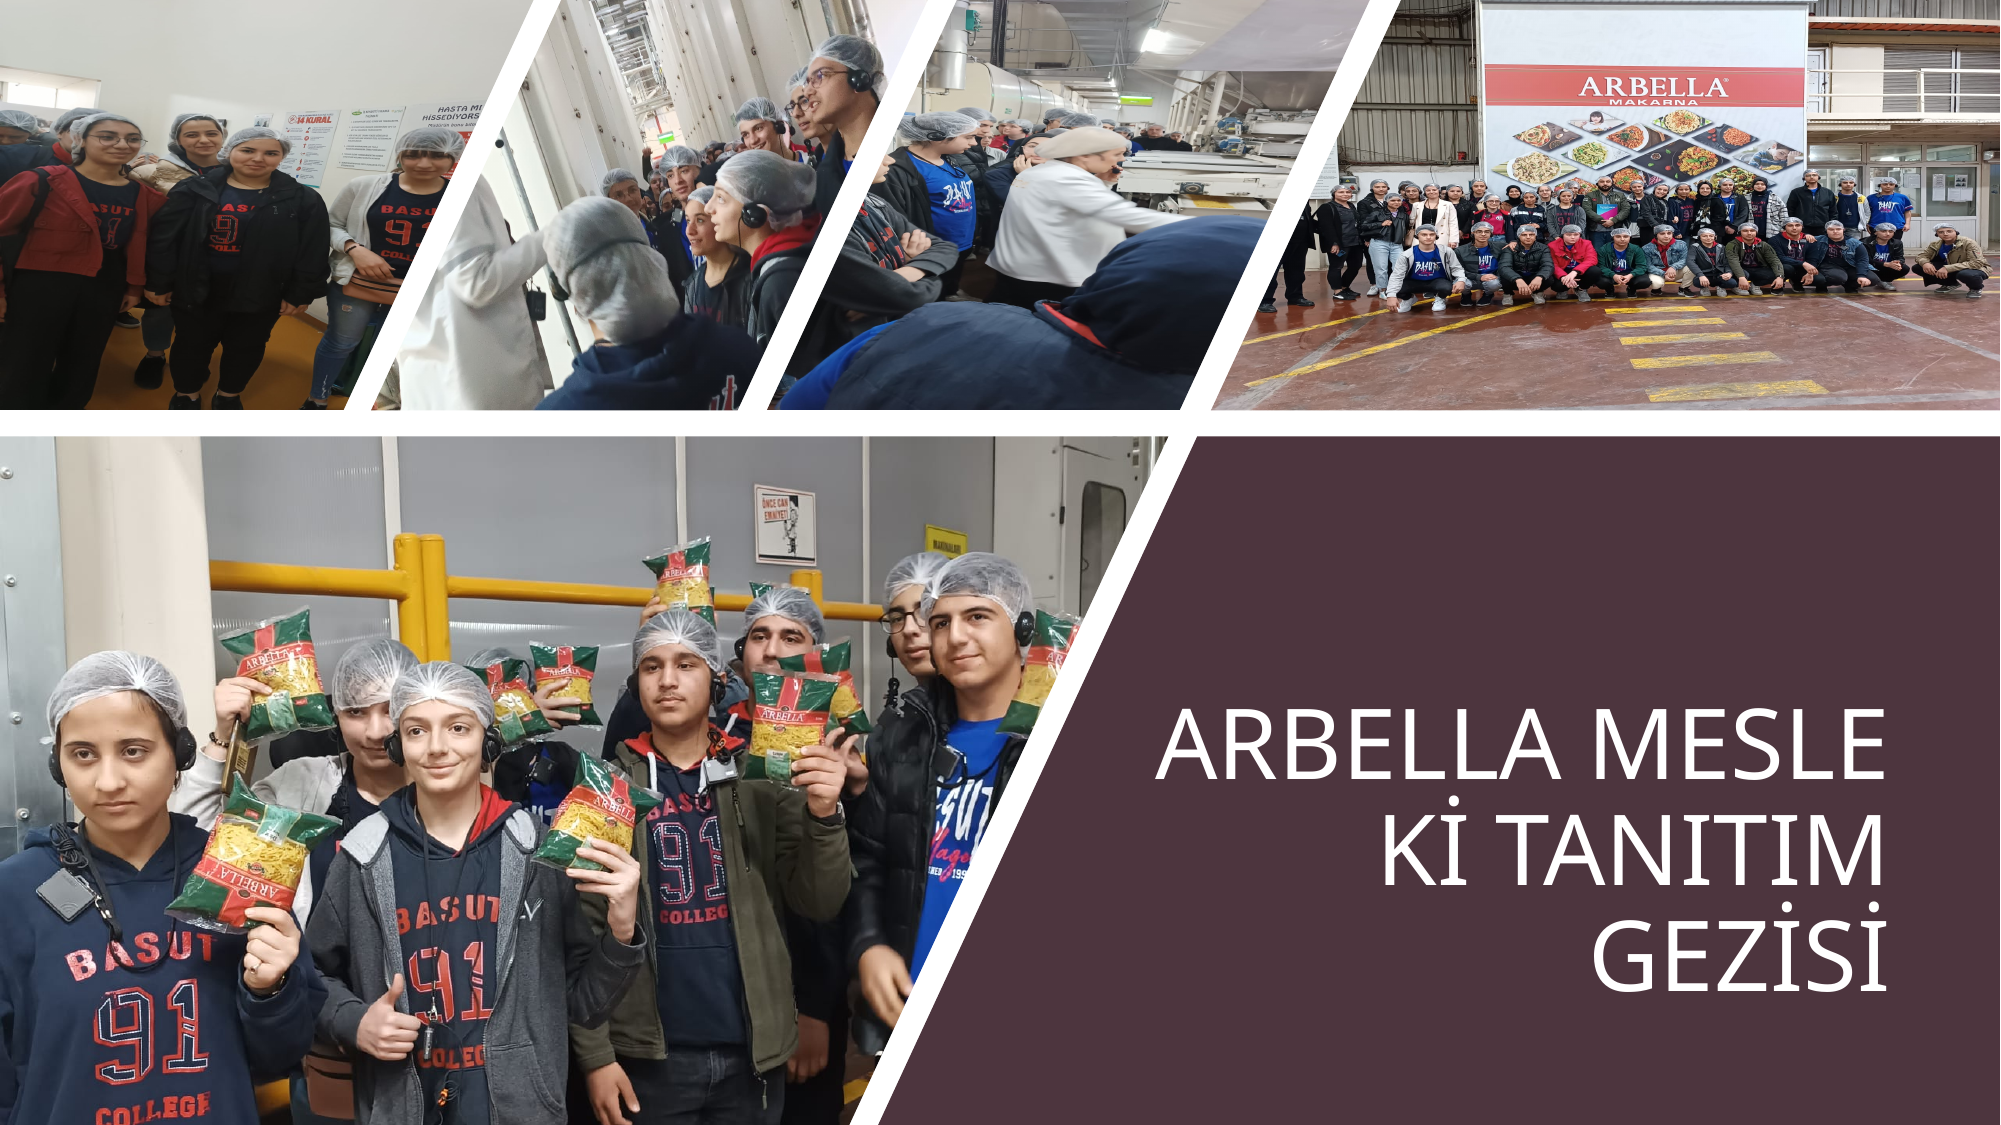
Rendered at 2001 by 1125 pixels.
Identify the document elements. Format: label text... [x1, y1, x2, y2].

text_box [1169, 435, 2000, 1125]
title ARBELLA MESLEKİ TANITIM GEZİSİ [1169, 687, 1906, 1043]
picture [0, 0, 2000, 411]
picture [0, 436, 1169, 1125]
